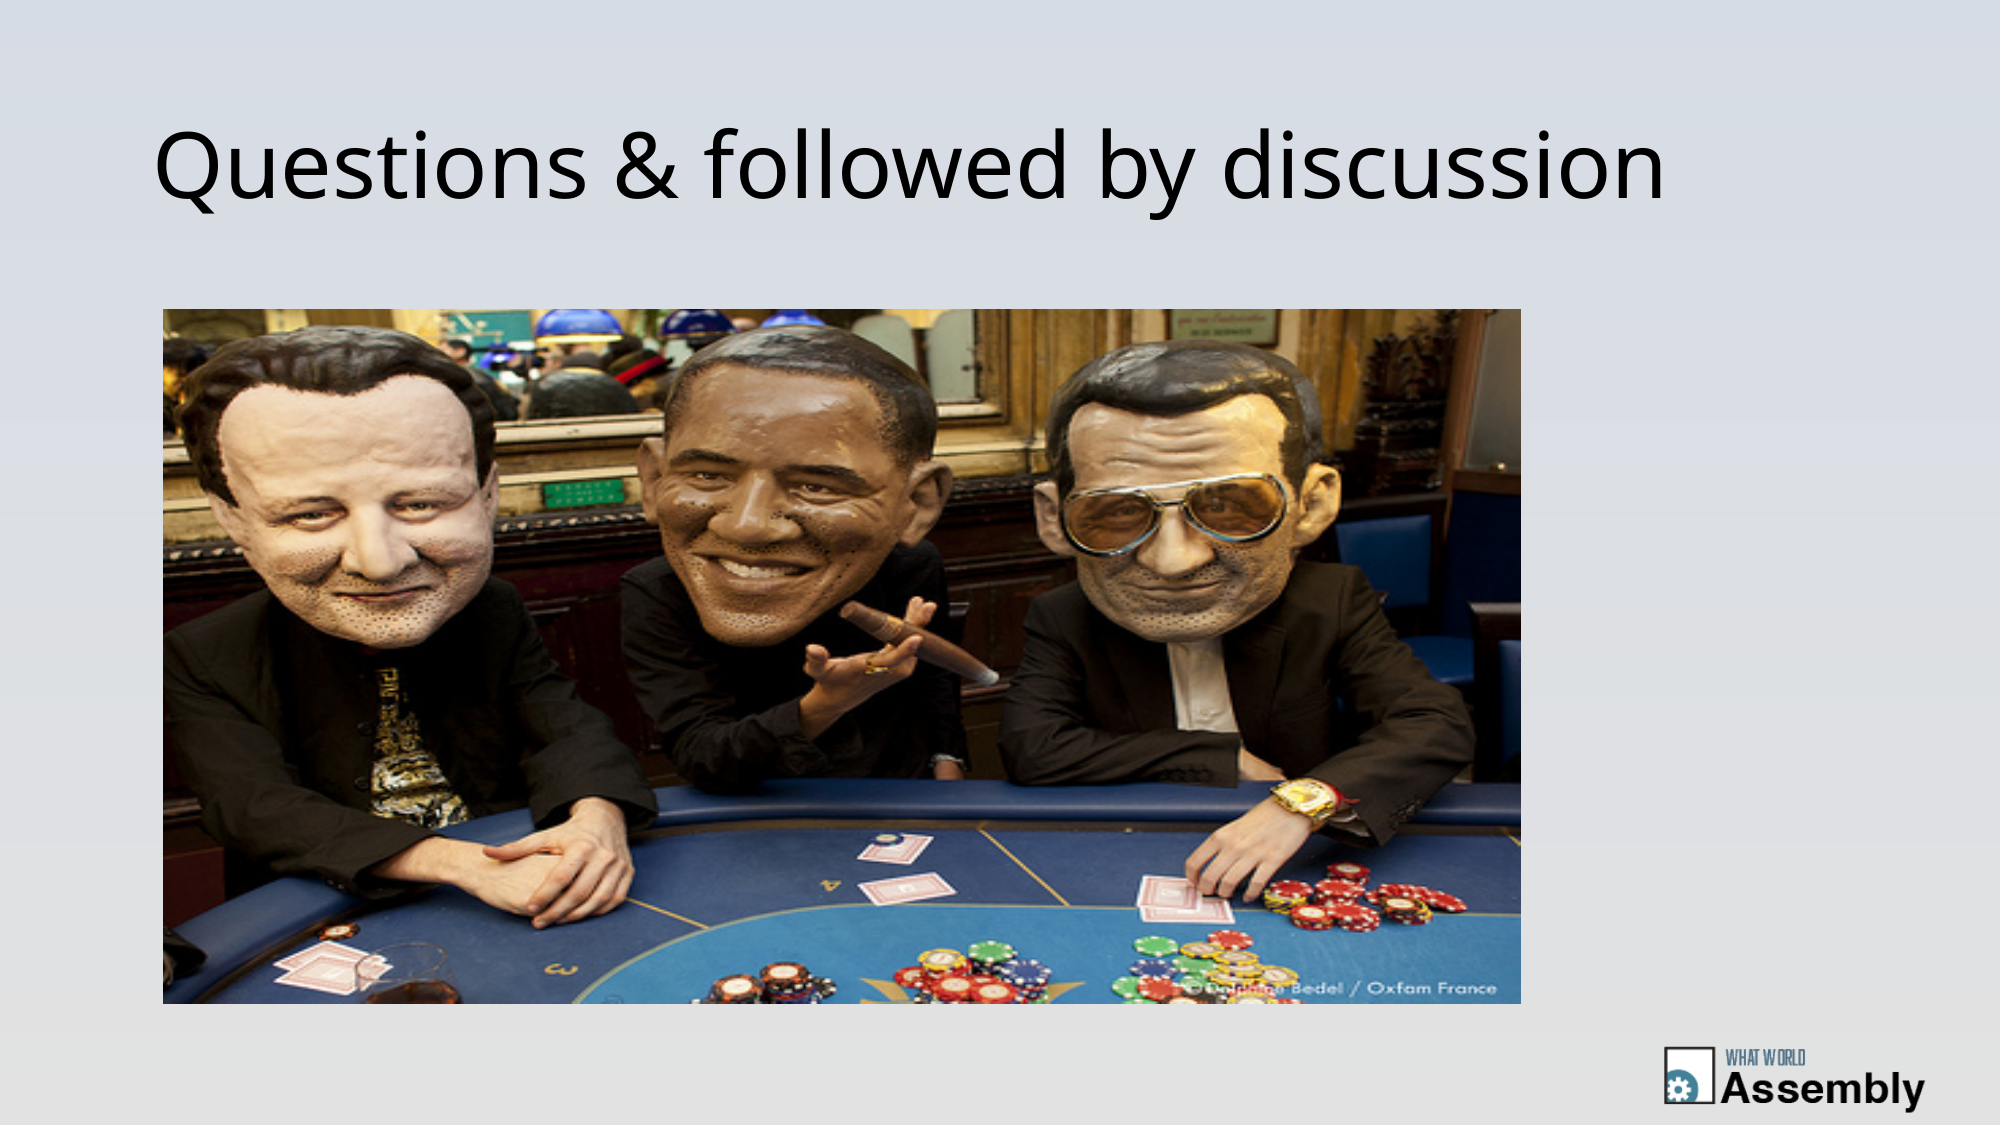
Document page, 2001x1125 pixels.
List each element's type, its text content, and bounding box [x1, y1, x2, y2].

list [163, 309, 1521, 1004]
title Questions & followed by discussion [137, 59, 1863, 278]
picture [1664, 1020, 2001, 1125]
